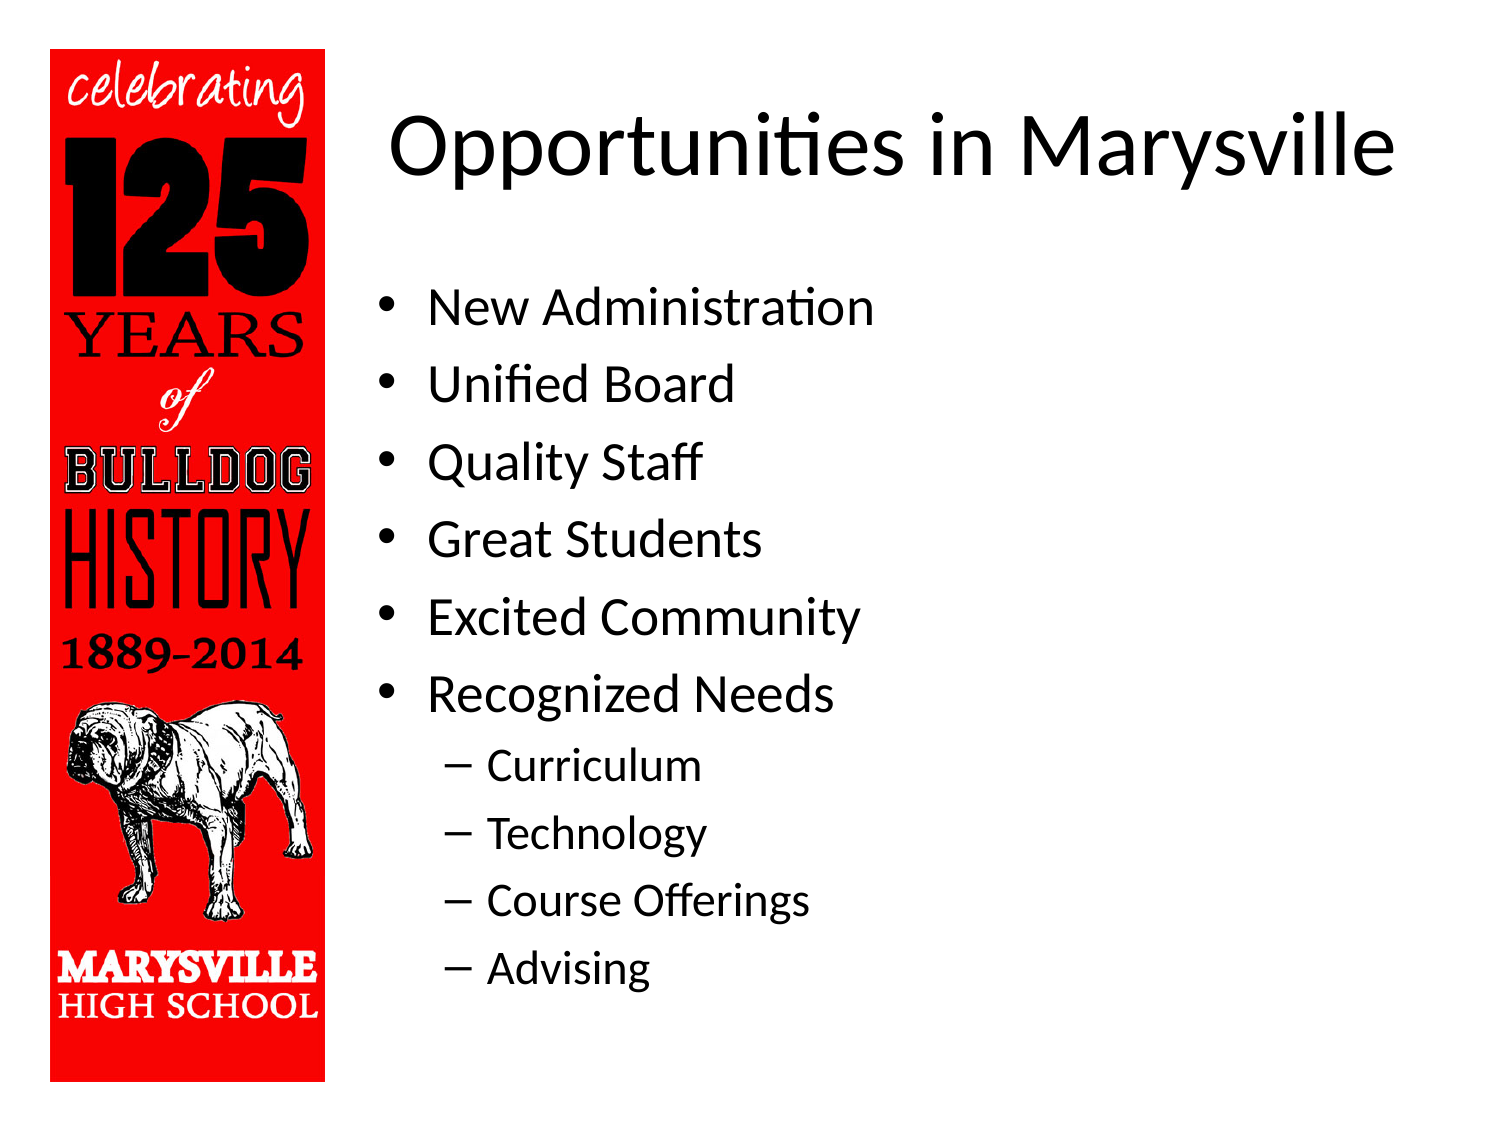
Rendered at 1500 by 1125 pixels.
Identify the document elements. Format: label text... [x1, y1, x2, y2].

title Opportunities in Marysville [362, 45, 1425, 233]
picture [49, 49, 326, 1082]
list New Administration Unified Board Quality Staff Great Students Excited Community Recognized Needs Curriculum Technology Course Offerings Advising [362, 262, 1425, 1005]
